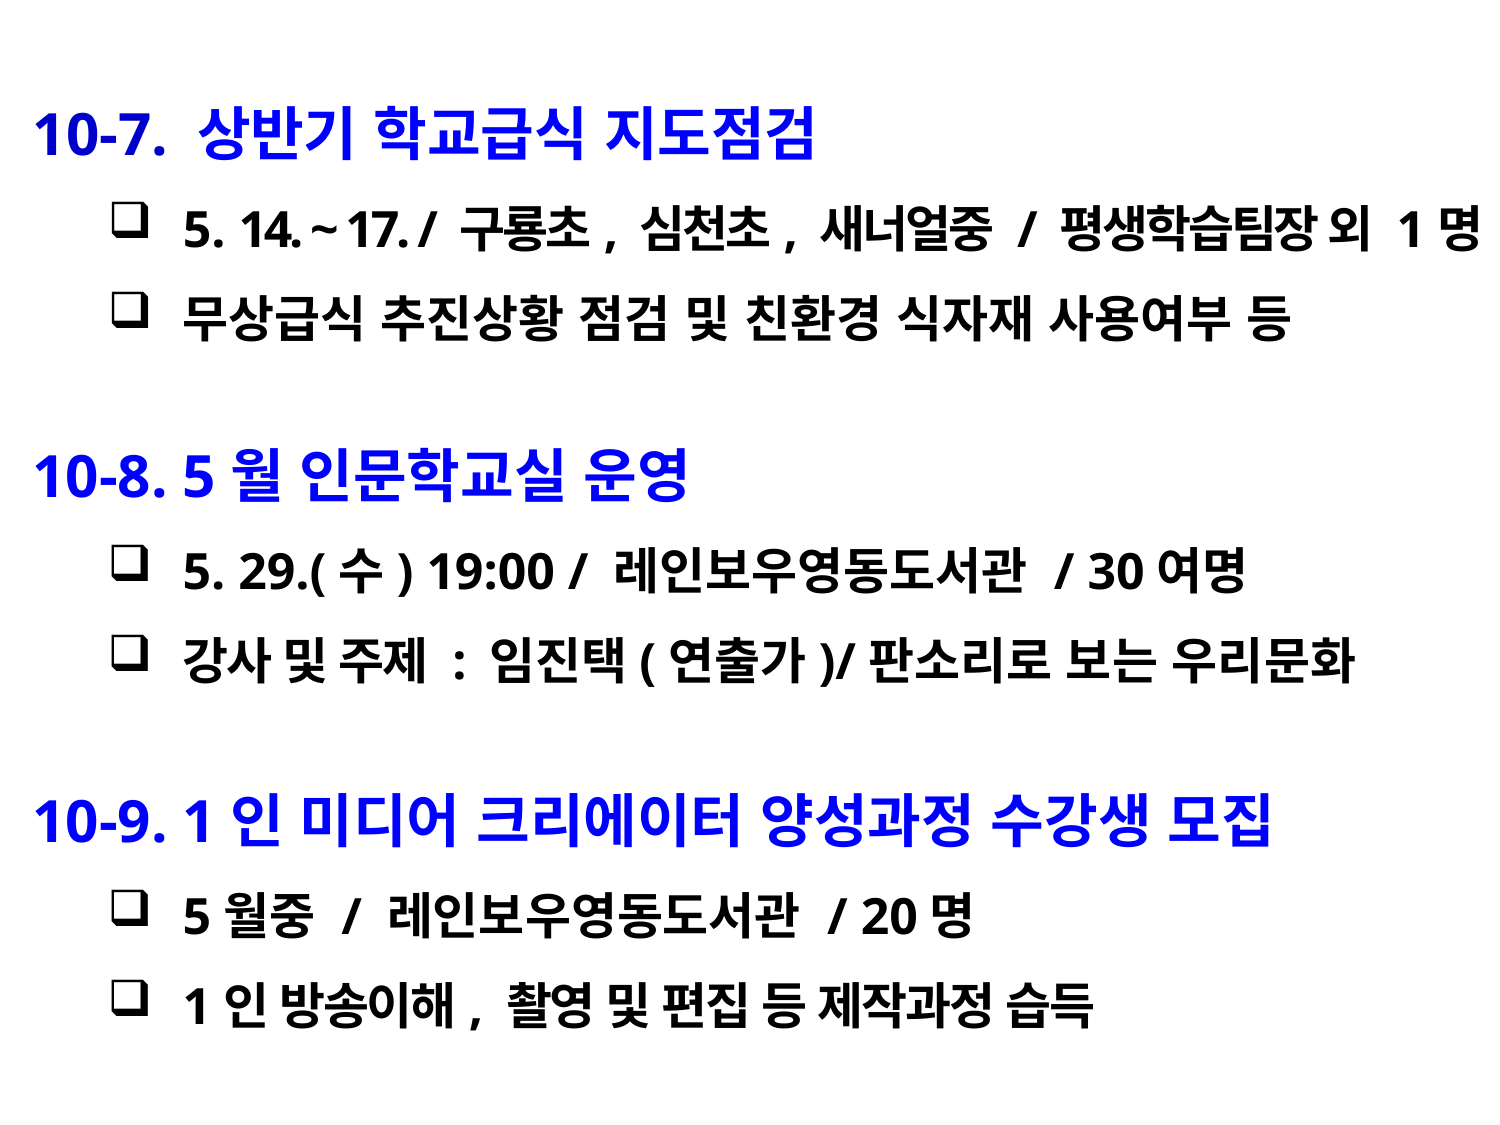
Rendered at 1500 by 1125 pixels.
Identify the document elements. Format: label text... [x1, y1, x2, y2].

text_box 10-8. 5월 인문학교실 운영 5. 29.(수) 19:00 / 레인보우영동도서관 / 30여명 강사 및 주제 : 임진택(연출가)/판소리로 보는 우리문화 [17, 397, 1483, 714]
text_box 10-9. 1인 미디어 크리에이터 양성과정 수강생 모집 5월중 / 레인보우영동도서관 / 20명 1인 방송이해, 촬영 및 편집 등 제작과정 습득 [17, 741, 1483, 1059]
text_box 10-7. 상반기 학교급식 지도점검 5. 14. ~ 17. / 구룡초, 심천초, 새너얼중 / 평생학습팀장 외 1명 무상급식 추진상황 점검 및 친환경 식자재 사용여부 등 [17, 54, 1500, 371]
